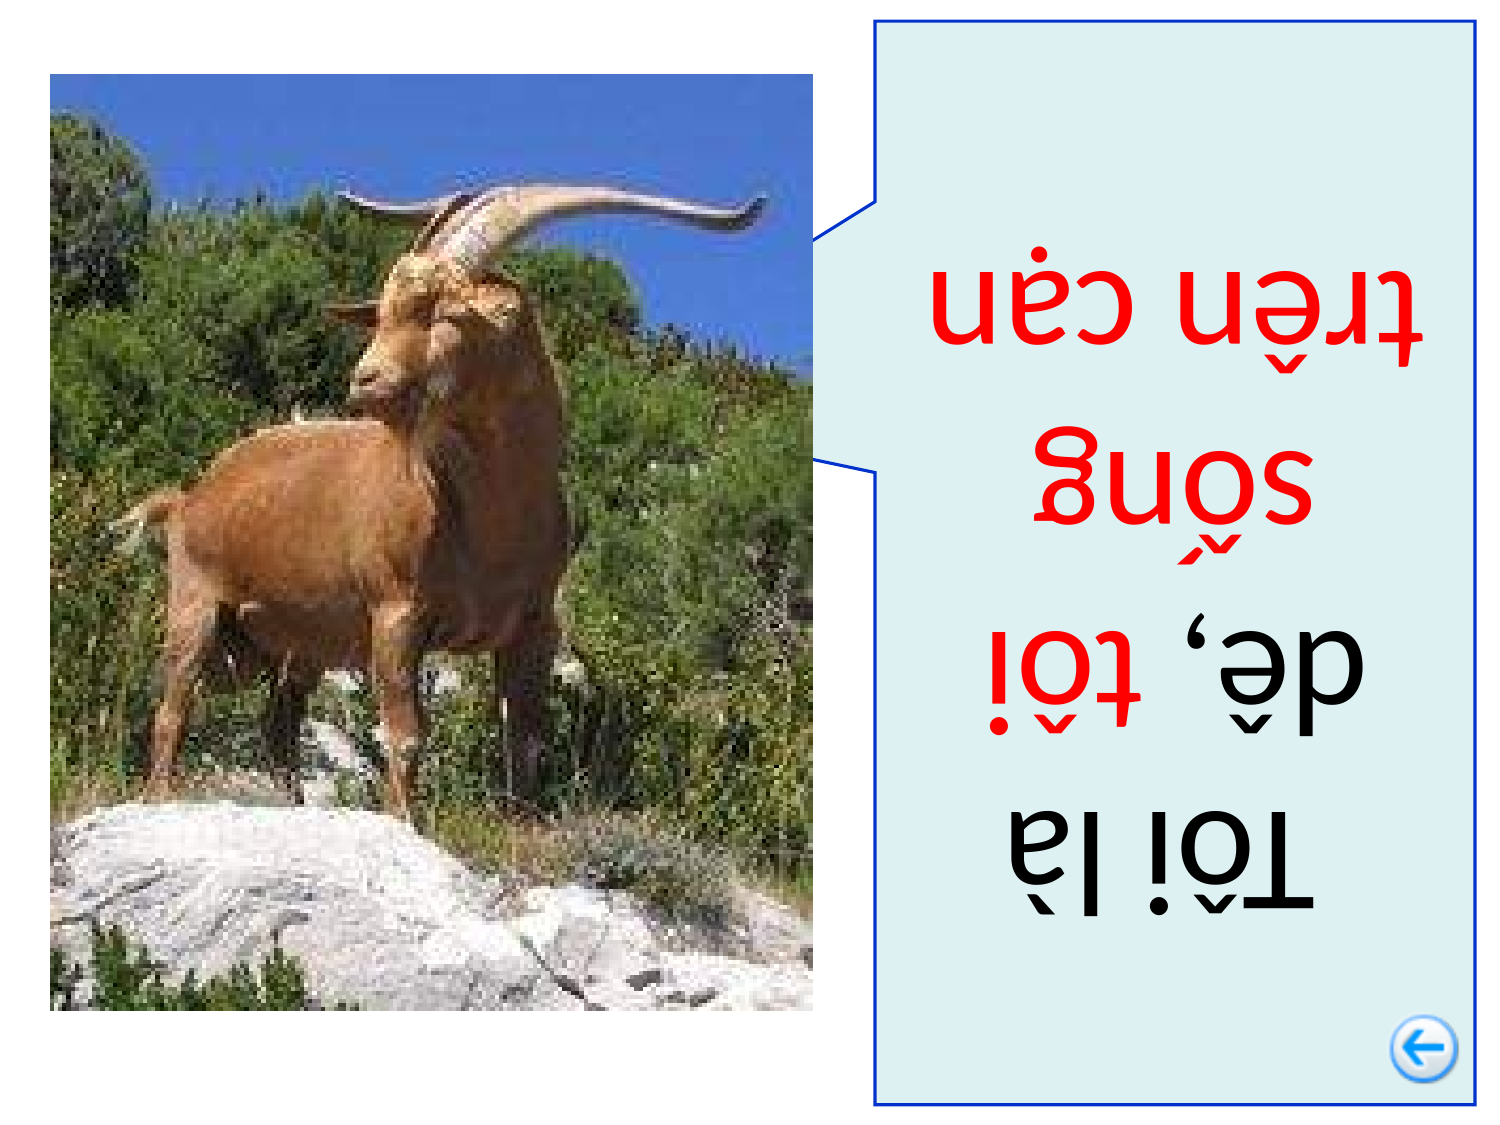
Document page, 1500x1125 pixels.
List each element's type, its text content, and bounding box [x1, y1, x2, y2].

text_box Tôi là dê, tôi sống trên cạn [816, 21, 1476, 1105]
picture [49, 74, 813, 1012]
picture [1385, 1010, 1463, 1088]
